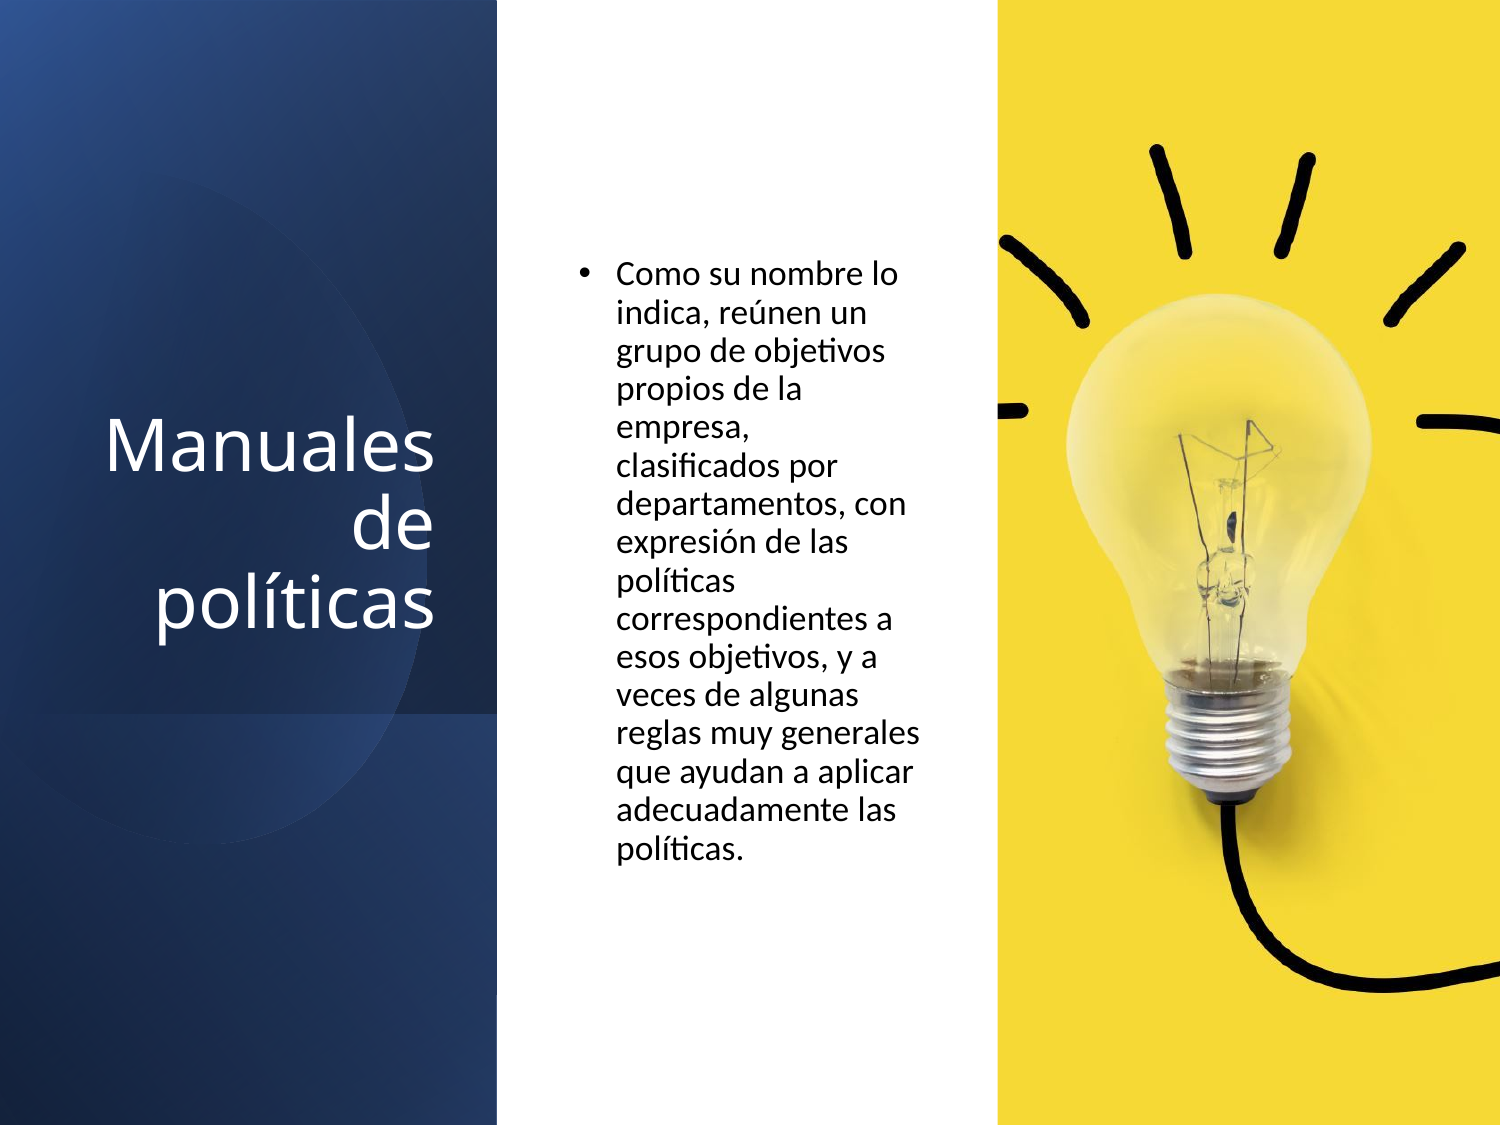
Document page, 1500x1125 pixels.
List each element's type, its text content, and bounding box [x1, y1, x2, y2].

title Manuales de políticas [57, 96, 452, 652]
text_box [498, 0, 997, 1125]
picture [997, 0, 1500, 1125]
list Como su nombre lo indica, reúnen un grupo de objetivos propios de la empresa, clasificados por departamentos, con expresión de las políticas correspondientes a esos objetivos, y a veces de algunas reglas muy generales que ayudan a aplicar adecuadamente las políticas. [563, 106, 936, 1017]
text_box [0, 0, 498, 1125]
